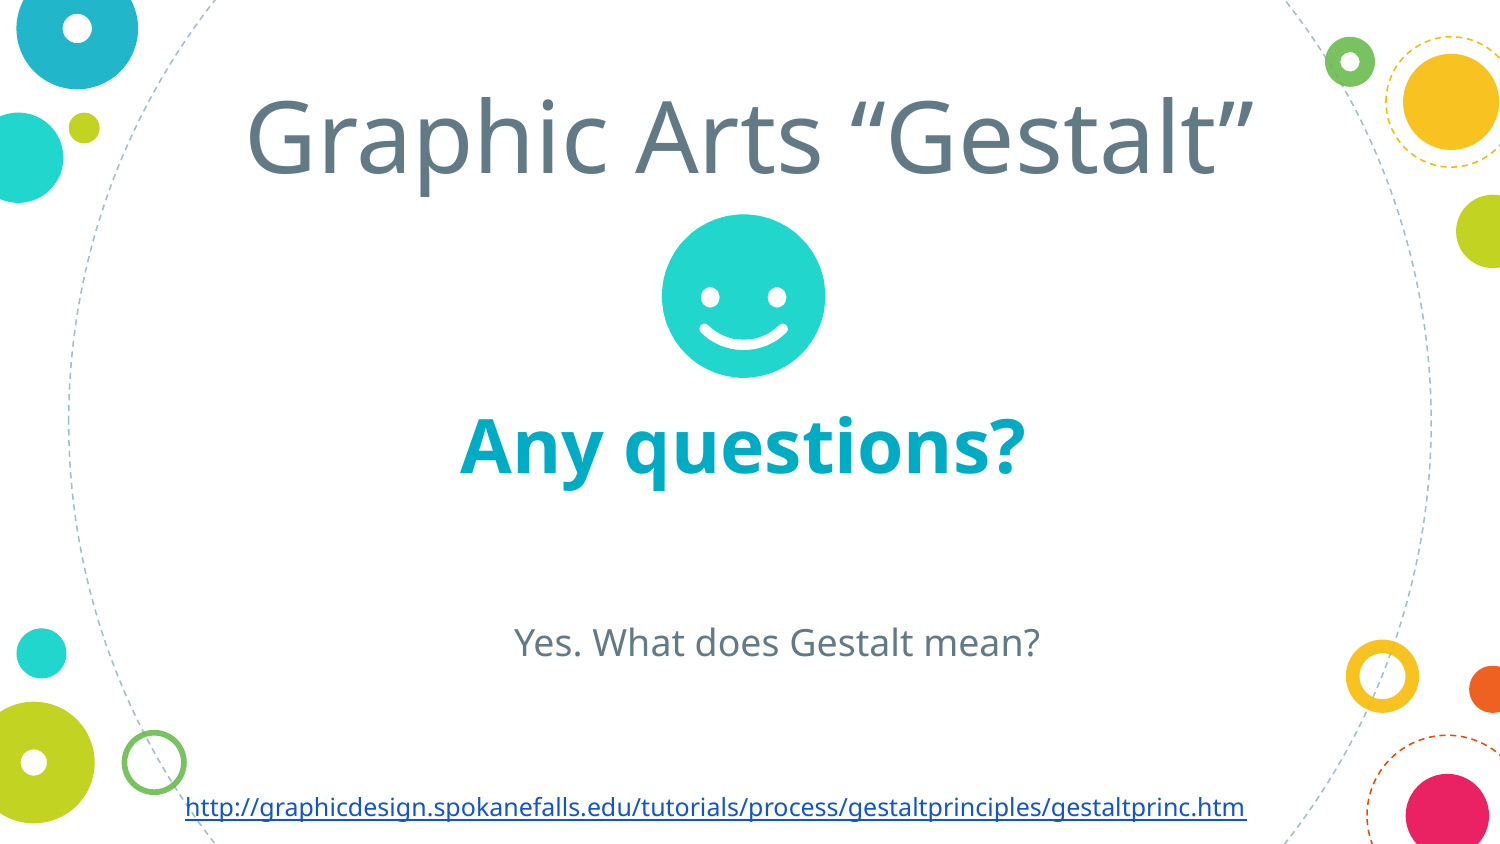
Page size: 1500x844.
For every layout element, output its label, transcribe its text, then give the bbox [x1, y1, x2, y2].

list Yes. What does Gestalt mean? http://graphicdesign.spokanefalls.edu/tutorials/process/gestaltprinciples/gestaltprinc.htm [170, 604, 1385, 844]
subtitle Any questions? [202, 383, 1285, 507]
title Graphic Arts “Gestalt” [170, 18, 1330, 209]
text_box [661, 214, 826, 378]
